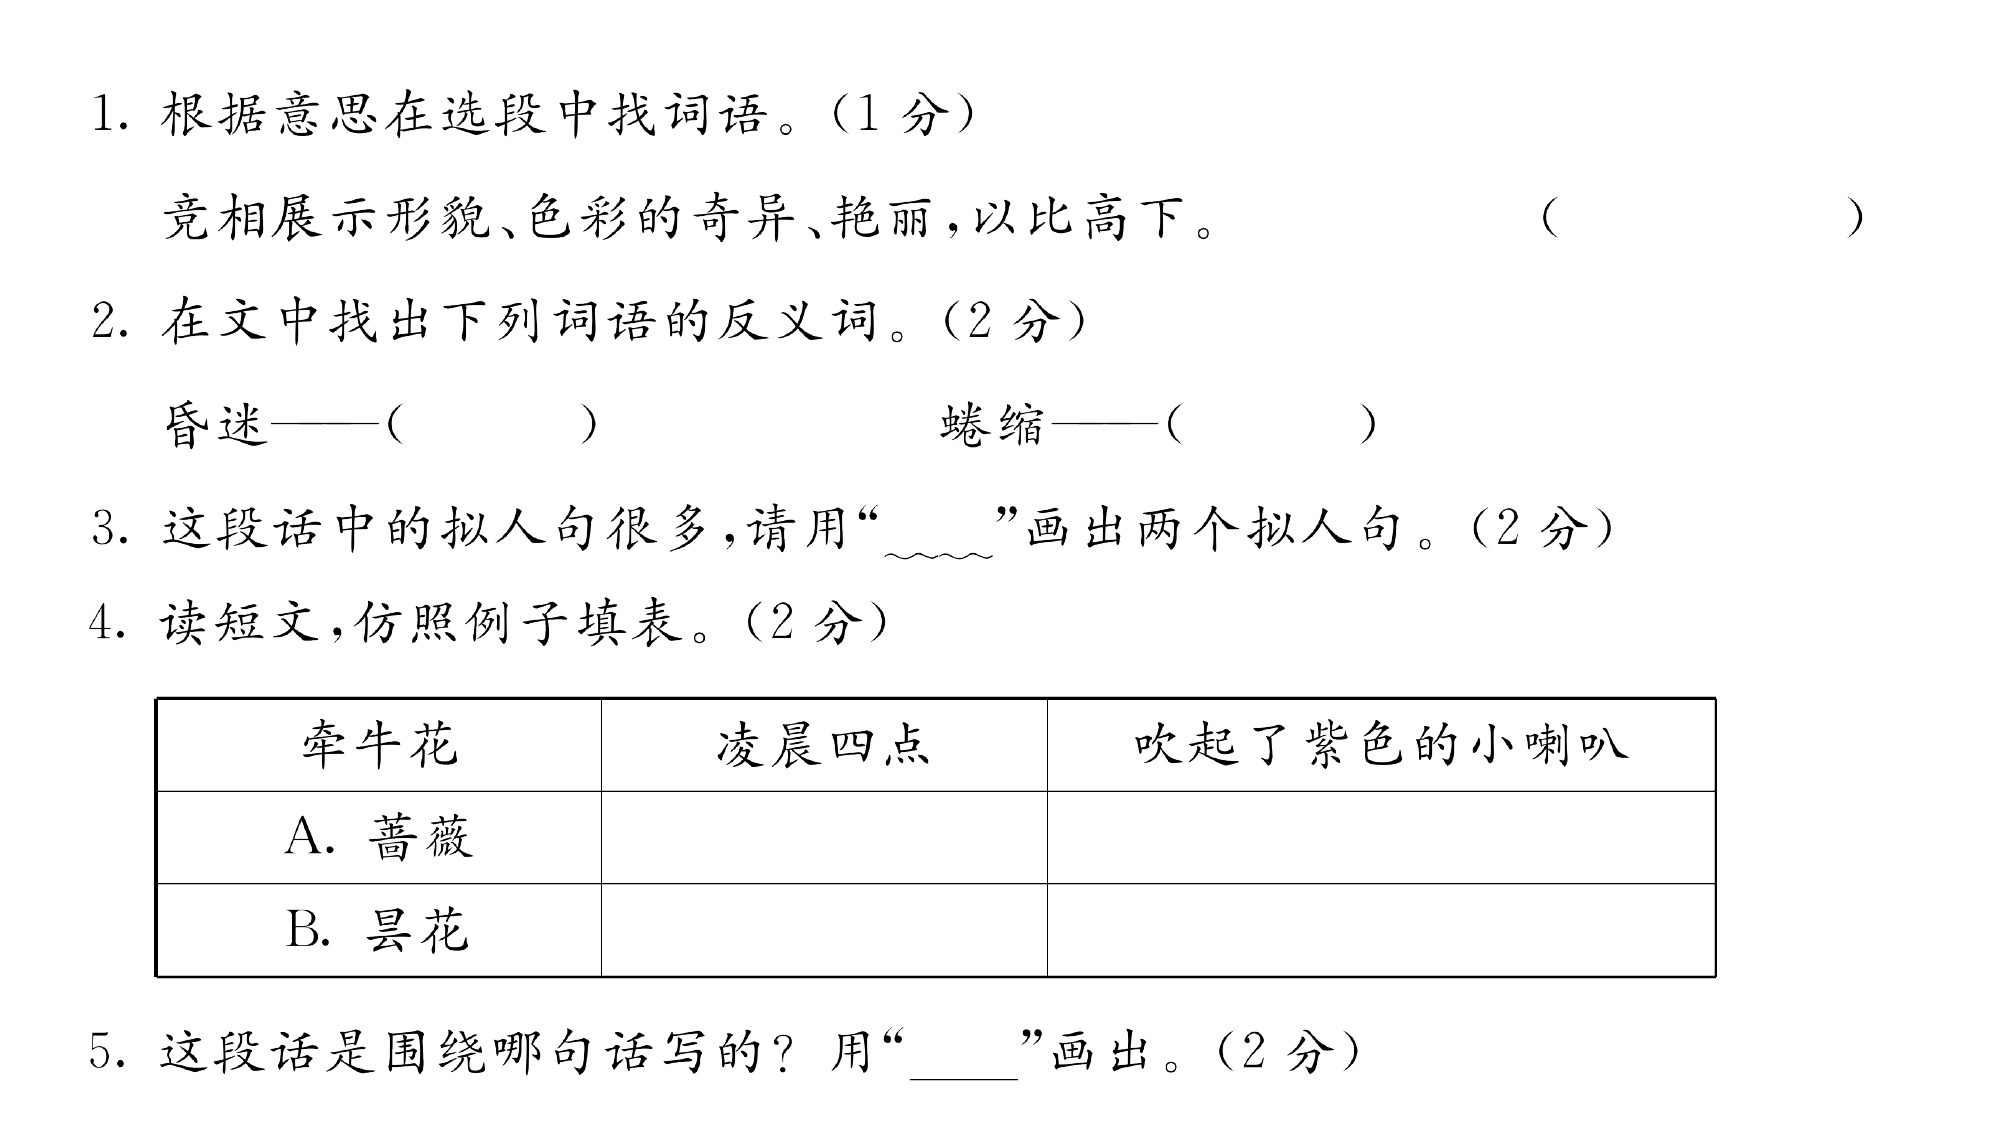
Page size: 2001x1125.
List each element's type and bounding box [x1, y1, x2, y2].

picture [85, 59, 1979, 1098]
